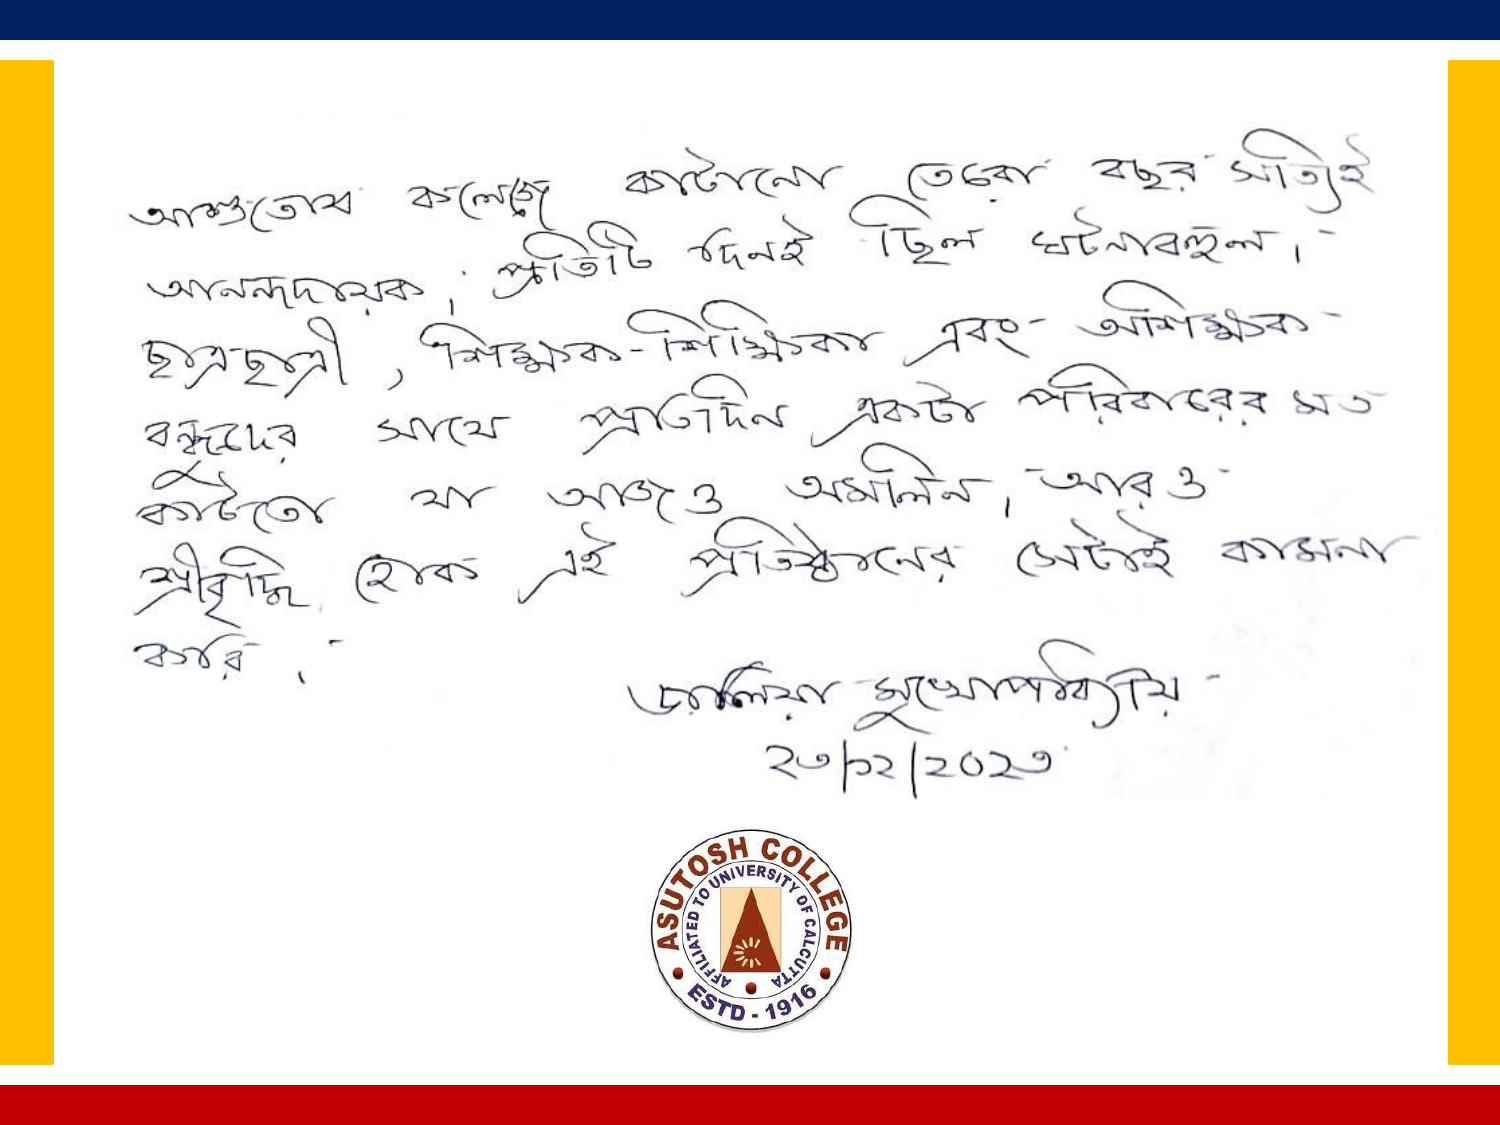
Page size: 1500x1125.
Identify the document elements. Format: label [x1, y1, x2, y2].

text_box [0, 0, 1500, 40]
picture [69, 110, 1438, 800]
text_box [0, 1085, 1500, 1125]
picture [646, 826, 854, 1034]
text_box [1448, 60, 1500, 1065]
text_box [0, 60, 54, 1065]
